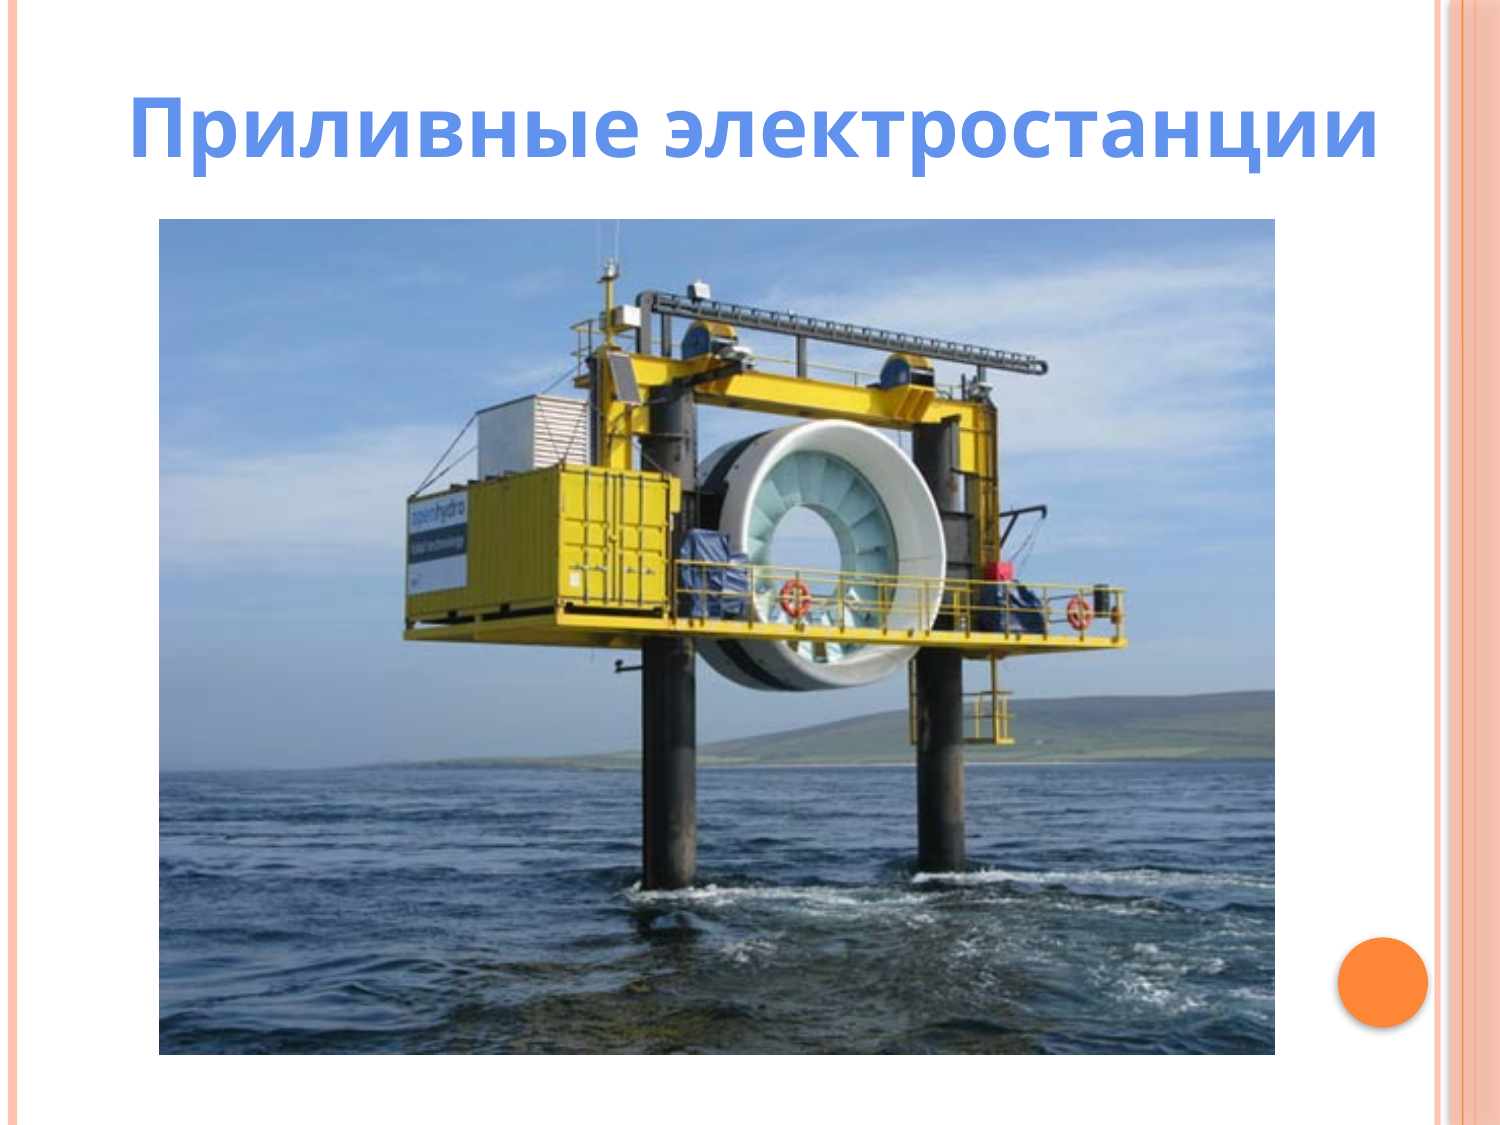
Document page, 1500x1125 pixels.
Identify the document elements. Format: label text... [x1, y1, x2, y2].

picture [158, 219, 1275, 1056]
text_box Приливные электростанции [111, 66, 1397, 182]
